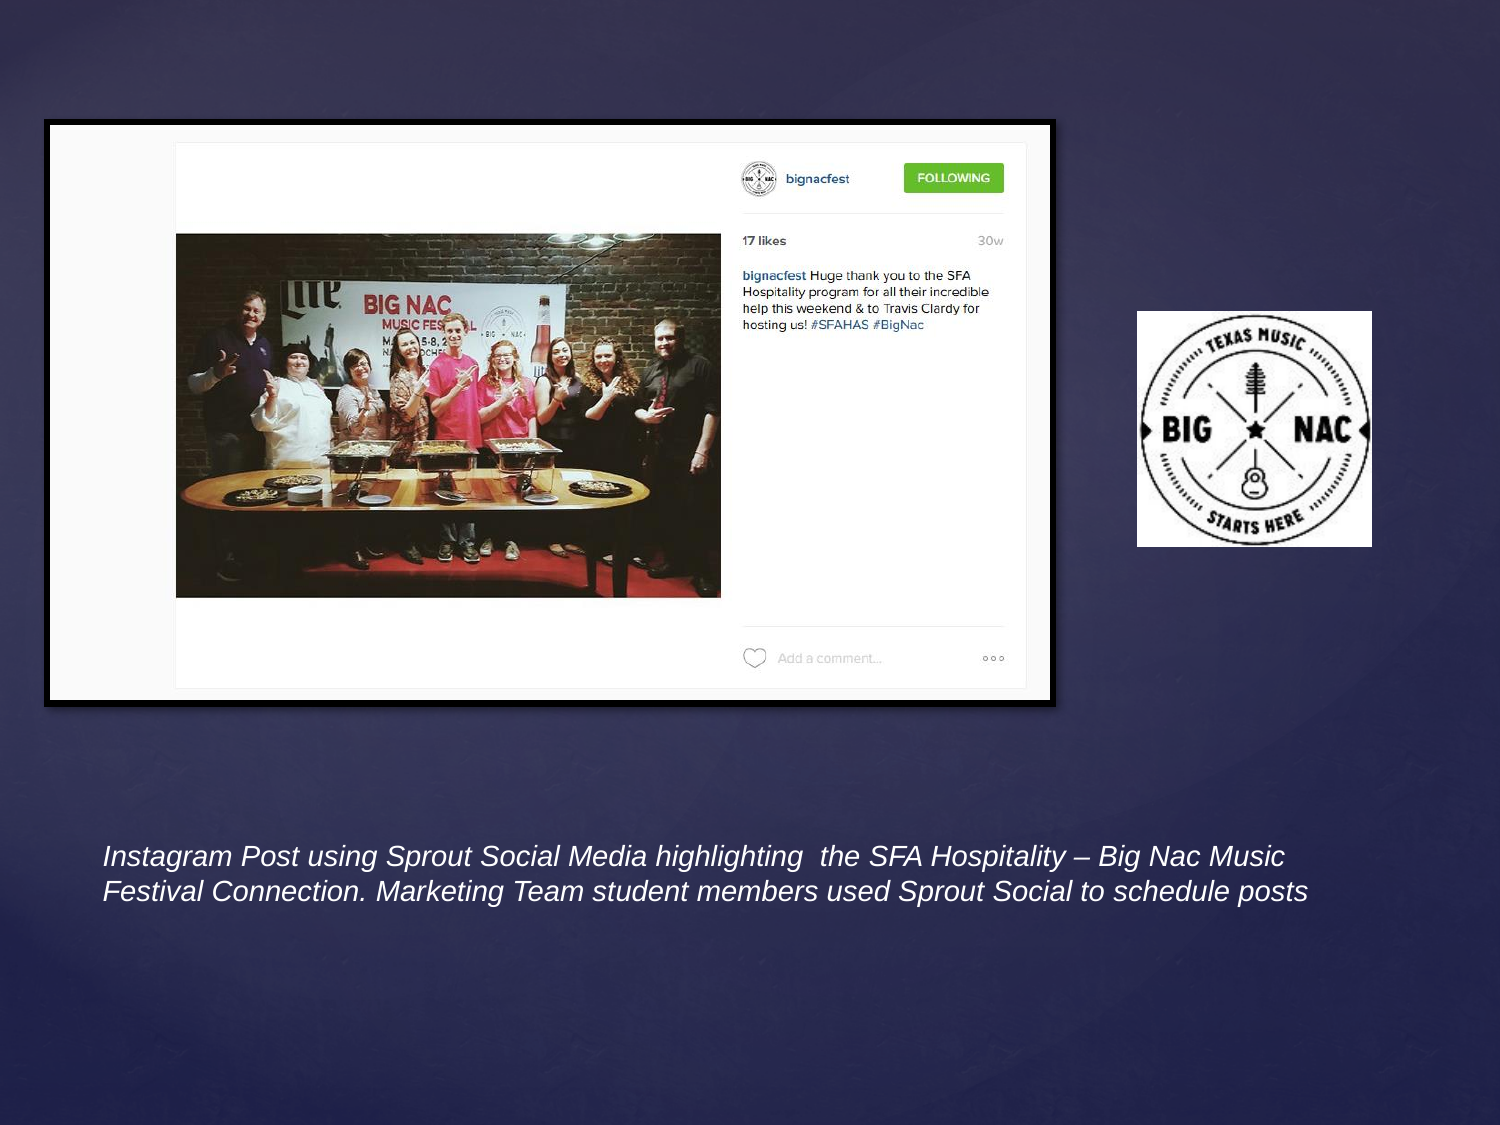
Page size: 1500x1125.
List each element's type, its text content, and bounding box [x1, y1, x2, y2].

picture [1136, 311, 1373, 547]
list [49, 124, 1051, 701]
title Instagram Post using Sprout Social Media highlighting the SFA Hospitality – Big Nac Music Festival Connection. Marketing Team student members used Sprout Social to schedule posts [87, 787, 1365, 950]
